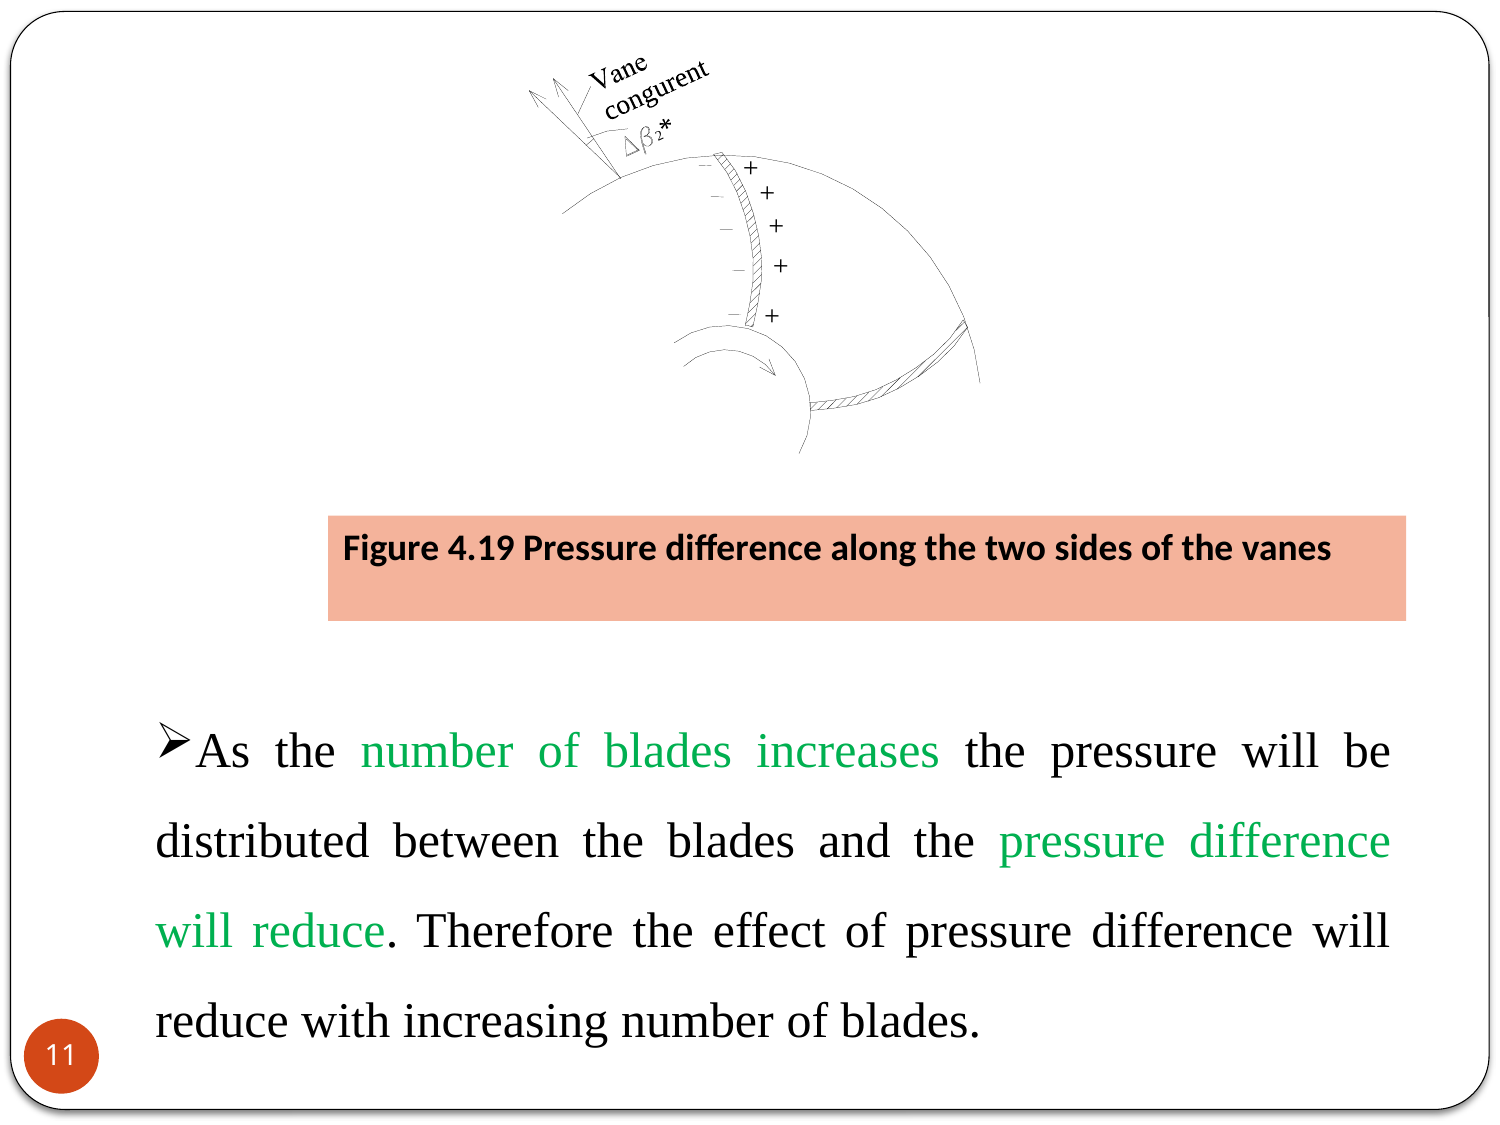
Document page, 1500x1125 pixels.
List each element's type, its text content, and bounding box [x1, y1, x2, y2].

slide_number 11 [23, 1018, 99, 1094]
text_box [358, 46, 1204, 458]
text_box Figure 4.19 Pressure difference along the two sides of the vanes [328, 515, 1407, 621]
text_box As the number of blades increases the pressure will be distributed between the blades and the pressure difference will reduce. Therefore the effect of pressure difference will reduce with increasing number of blades. [140, 679, 1407, 1055]
